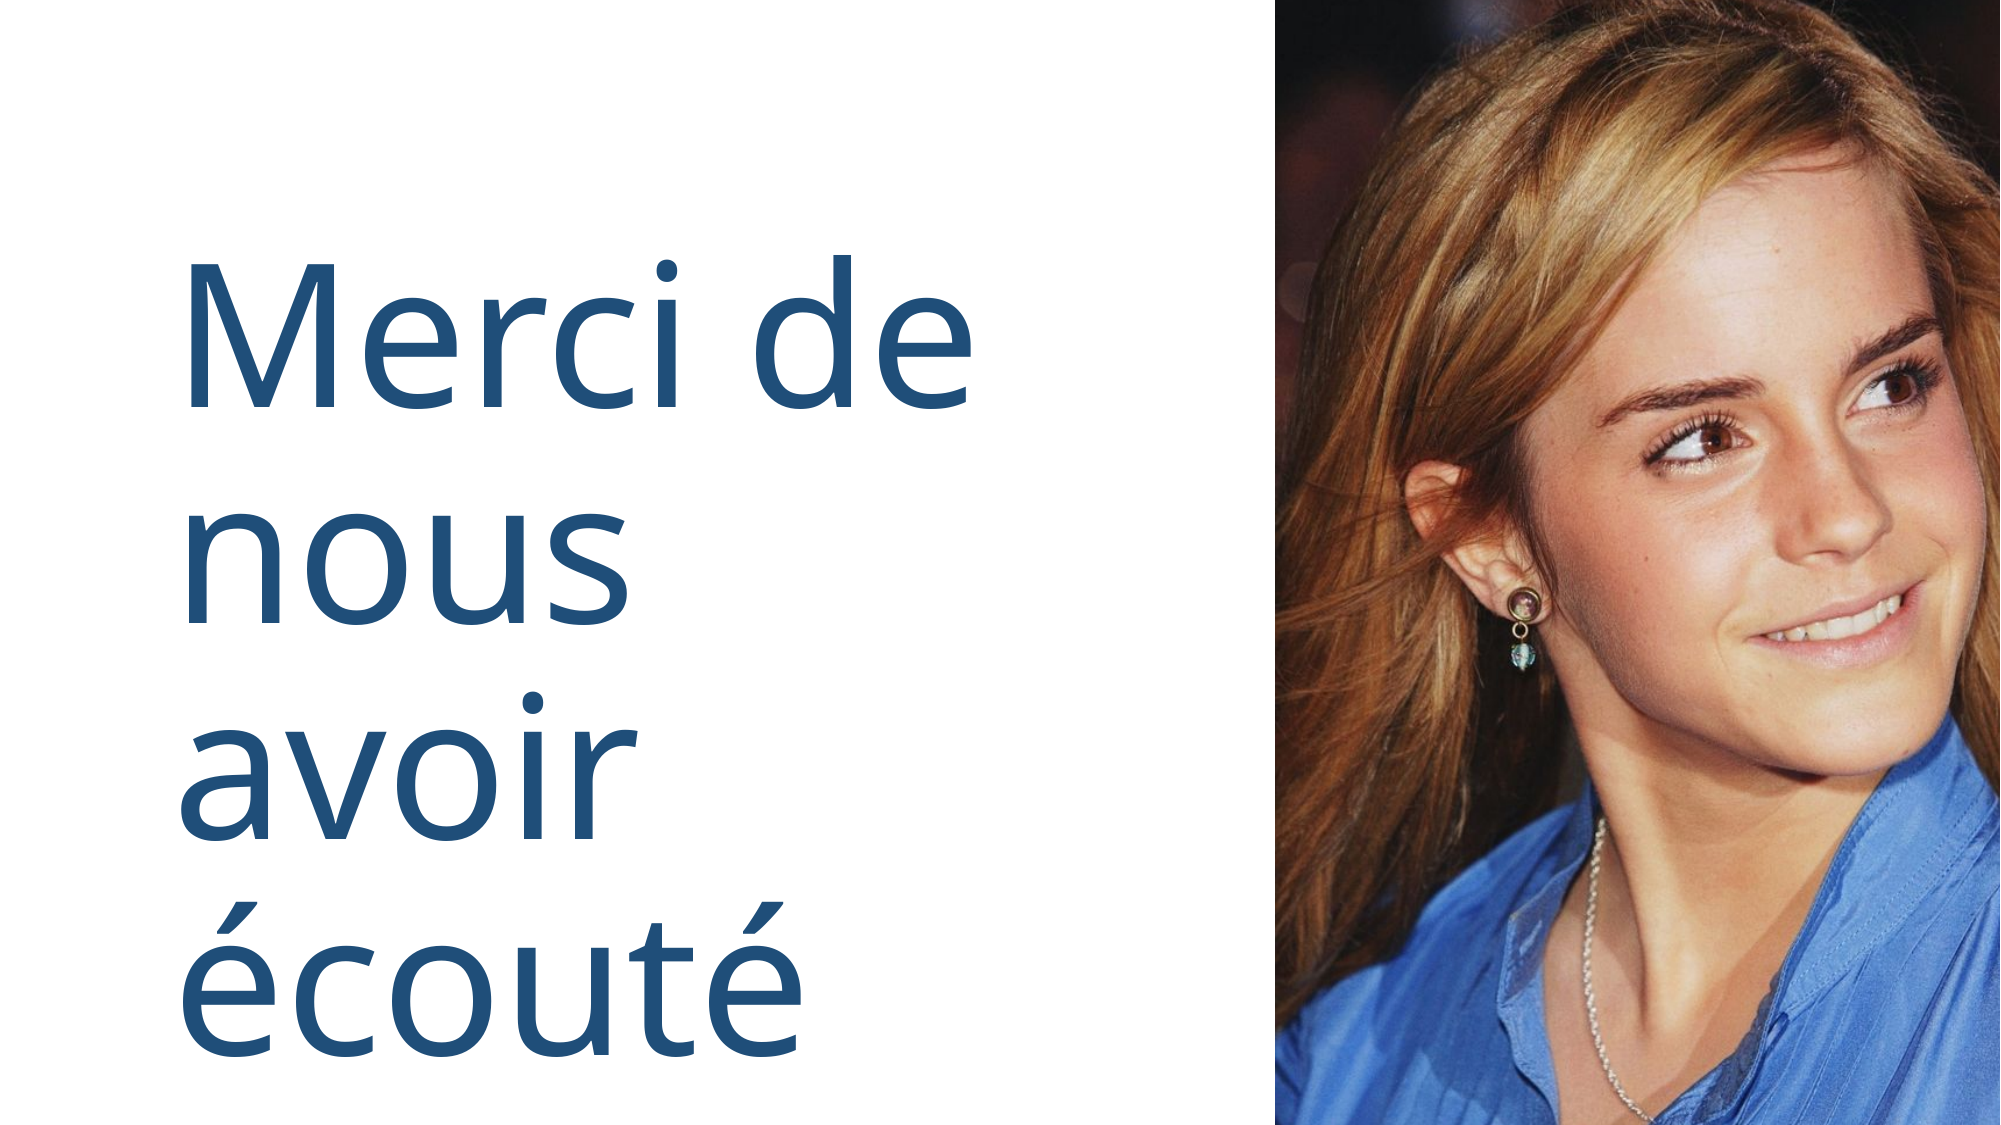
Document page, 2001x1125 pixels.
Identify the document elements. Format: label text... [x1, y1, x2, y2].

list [1275, 0, 2000, 1125]
title Merci de nous avoir écouté [157, 340, 1123, 994]
